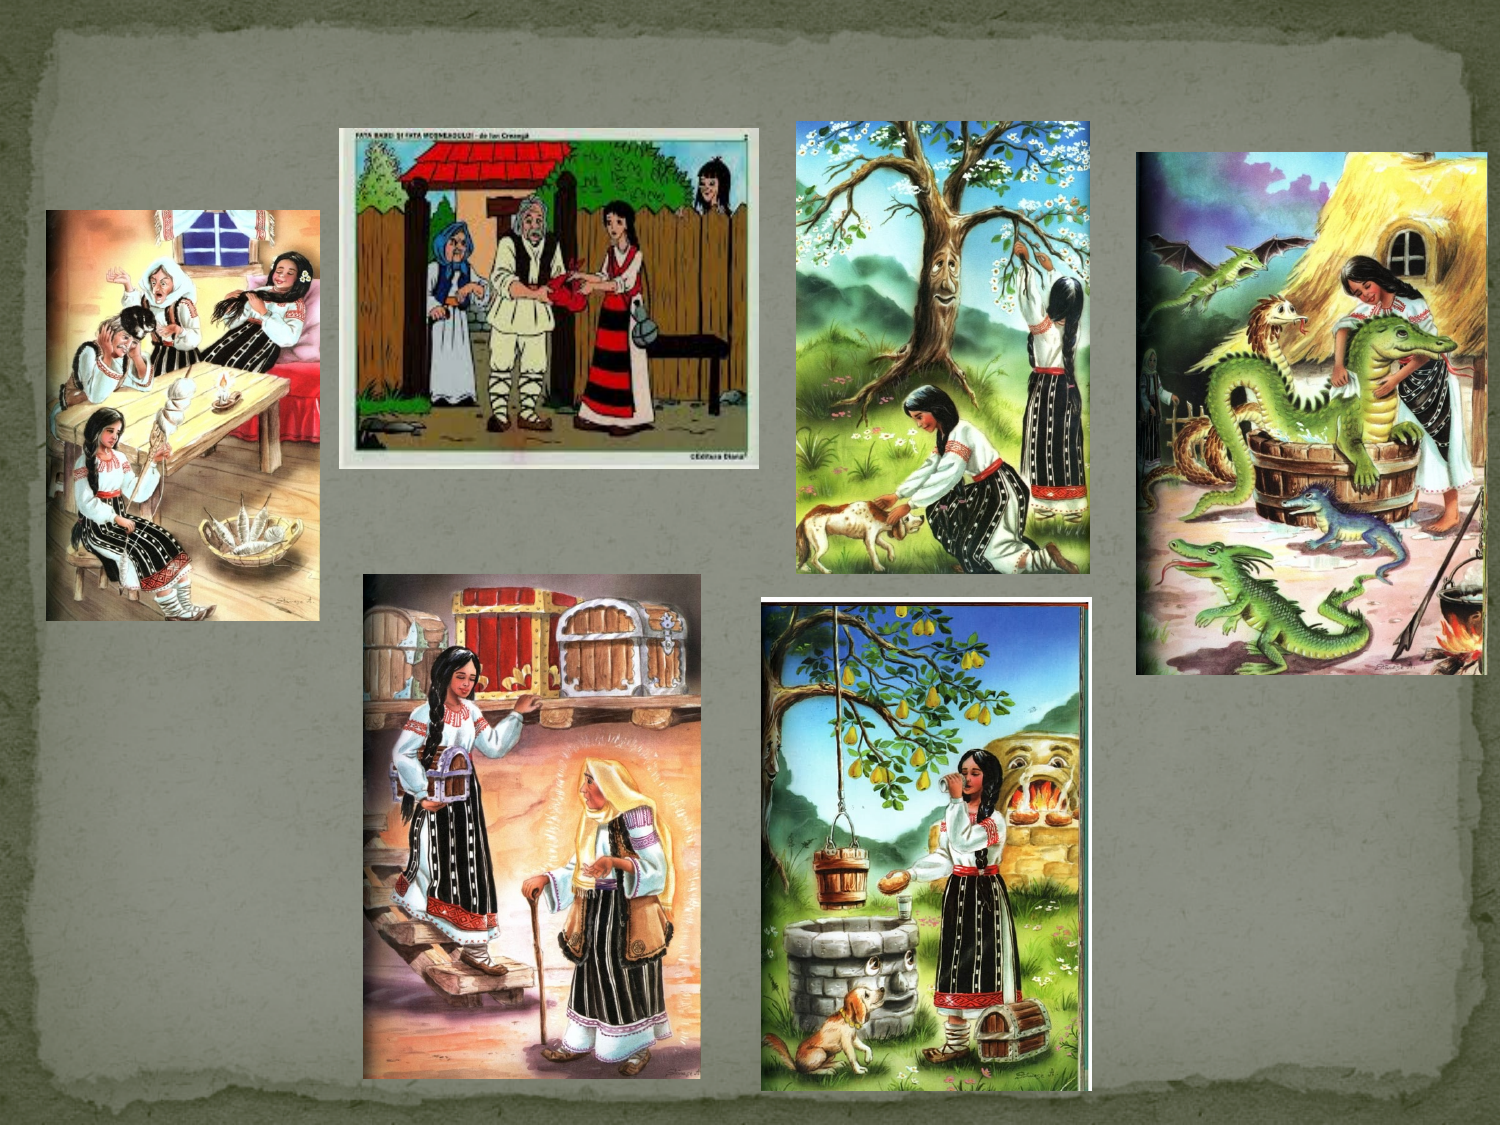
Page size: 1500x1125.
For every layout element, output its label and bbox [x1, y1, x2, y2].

list [49, 213, 318, 620]
picture [761, 597, 1092, 1091]
picture [363, 574, 701, 1079]
picture [796, 121, 1090, 574]
picture [1136, 152, 1488, 675]
picture [339, 128, 759, 469]
